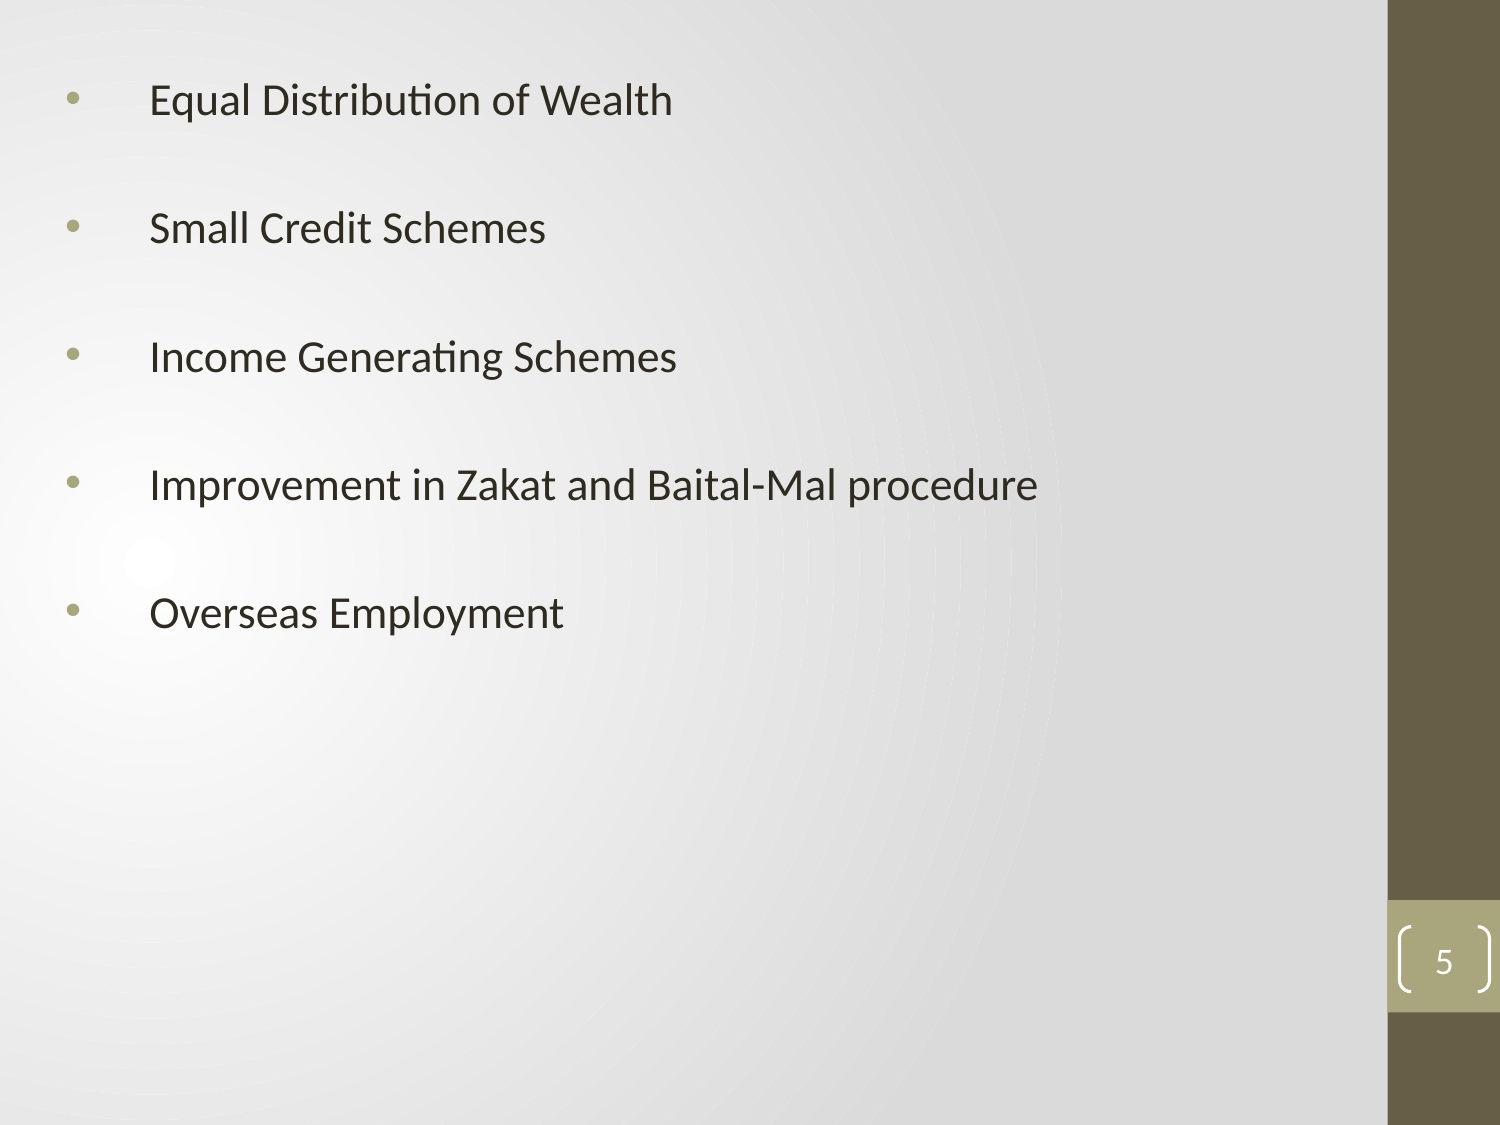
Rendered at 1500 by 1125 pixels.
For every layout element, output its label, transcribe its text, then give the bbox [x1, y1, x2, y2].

list Equal Distribution of Wealth Small Credit Schemes Income Generating Schemes Improvement in Zakat and Baital-Mal procedure Overseas Employment [50, 62, 1288, 1063]
slide_number 5 [1397, 925, 1492, 994]
